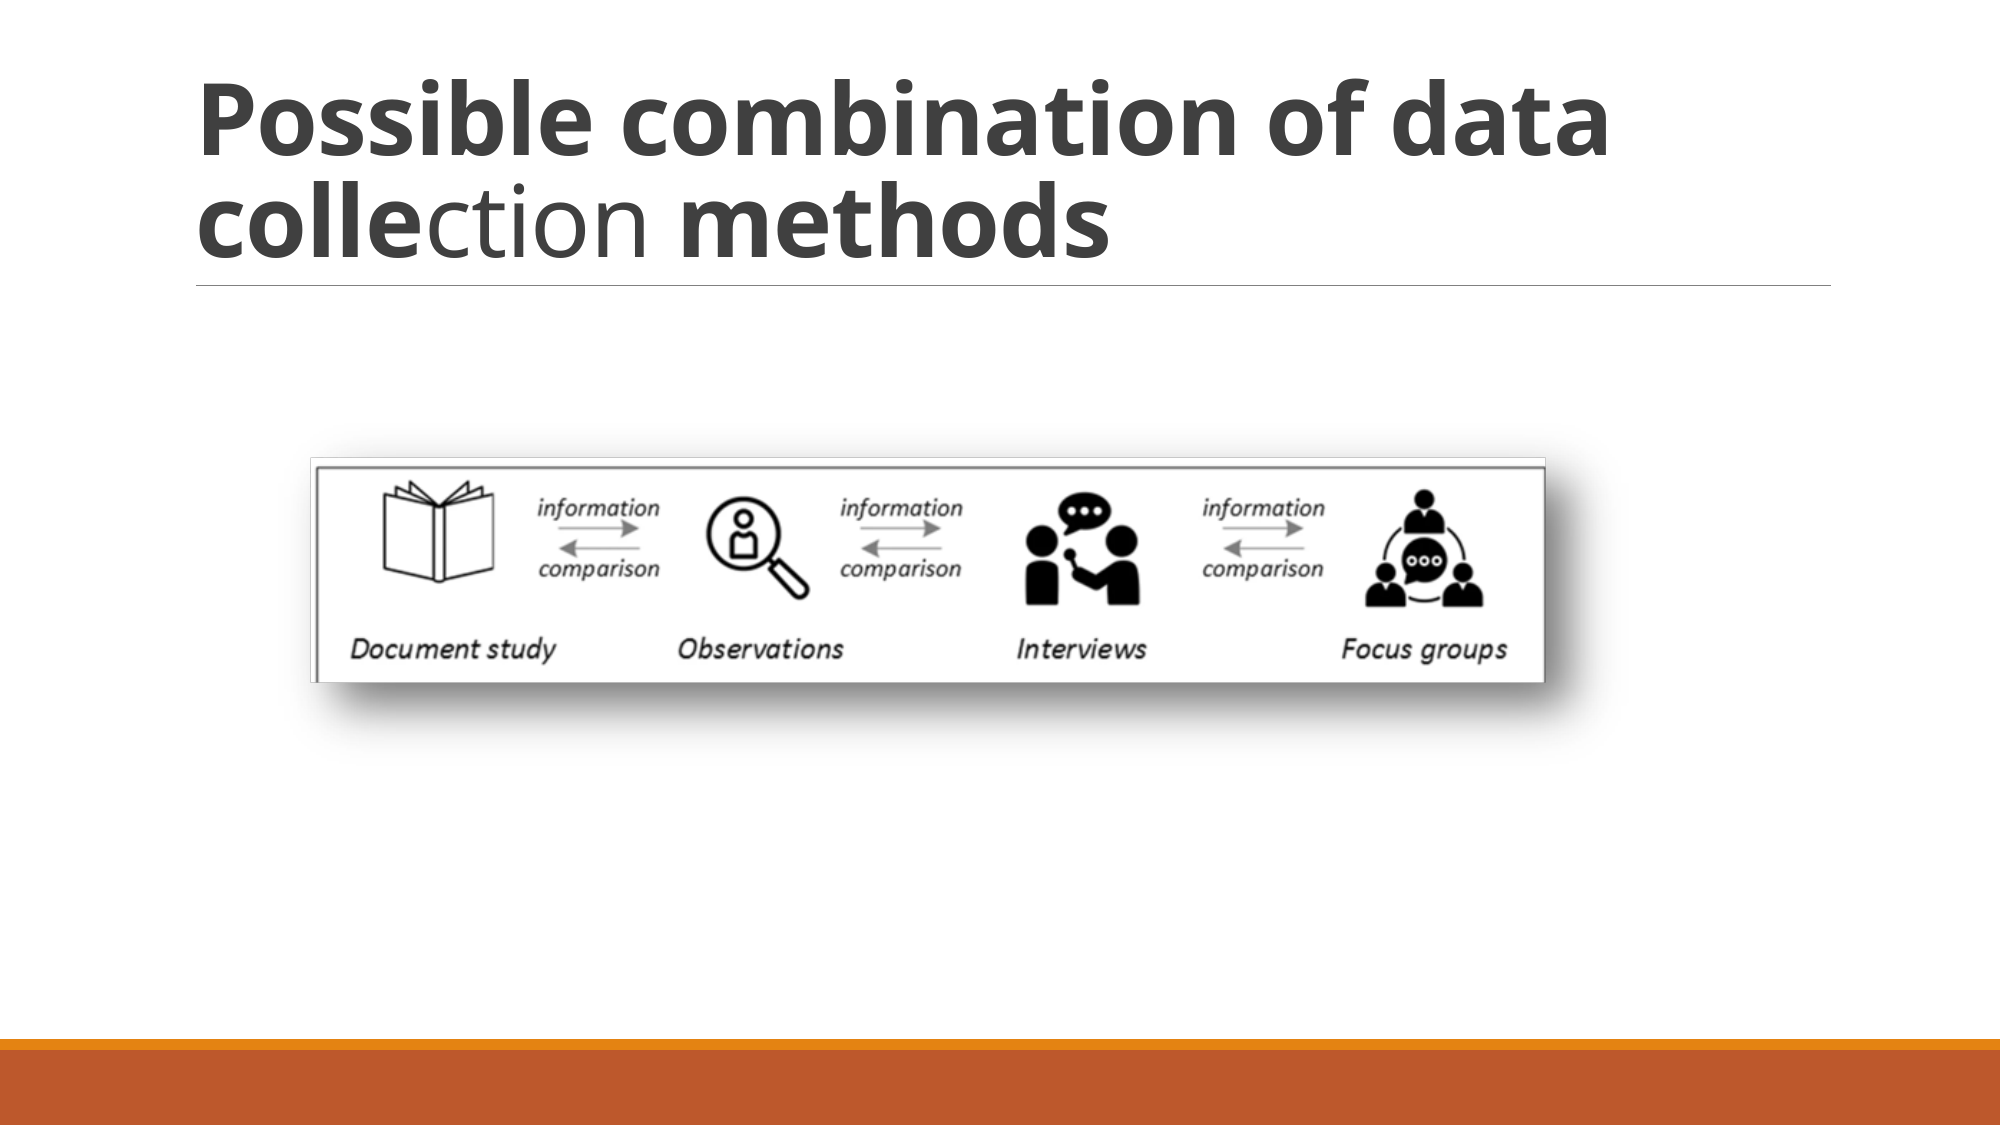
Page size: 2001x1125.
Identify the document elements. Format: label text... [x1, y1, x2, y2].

title Possible combination of data collection methods [180, 47, 1830, 285]
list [265, 411, 1640, 777]
